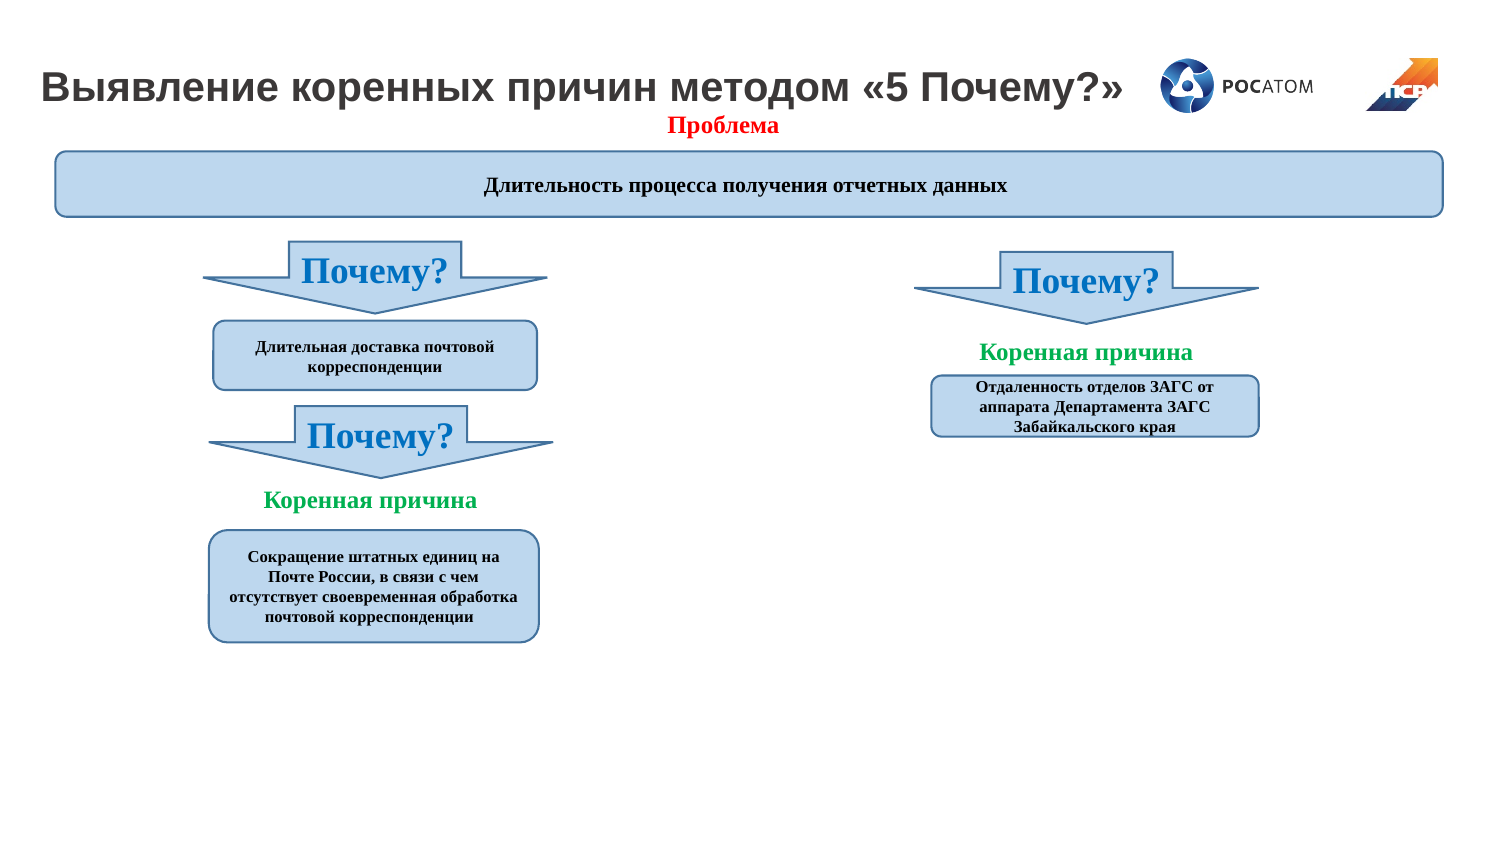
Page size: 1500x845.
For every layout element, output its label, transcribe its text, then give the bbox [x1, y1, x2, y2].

text_box Почему? [208, 405, 554, 477]
text_box Почему? [914, 250, 1259, 325]
text_box Отдаленность отделов ЗАГС от аппарата Департамента ЗАГС Забайкальского края [930, 374, 1260, 438]
text_box Коренная причина [198, 477, 543, 519]
text_box Выявление коренных причин методом «5 Почему?» [29, 54, 1157, 116]
text_box Длительность процесса получения отчетных данных [54, 150, 1444, 218]
text_box Длительная доставка почтовой корреспонденции [212, 319, 539, 392]
text_box Коренная причина [914, 329, 1259, 371]
picture [1365, 58, 1438, 113]
picture [1160, 58, 1313, 113]
text_box Сокращение штатных единиц на Почте России, в связи с чем отсутствует своевременная обработка почтовой корреспонденции [207, 529, 540, 644]
text_box Почему? [202, 240, 548, 315]
text_box Проблема [551, 102, 896, 144]
